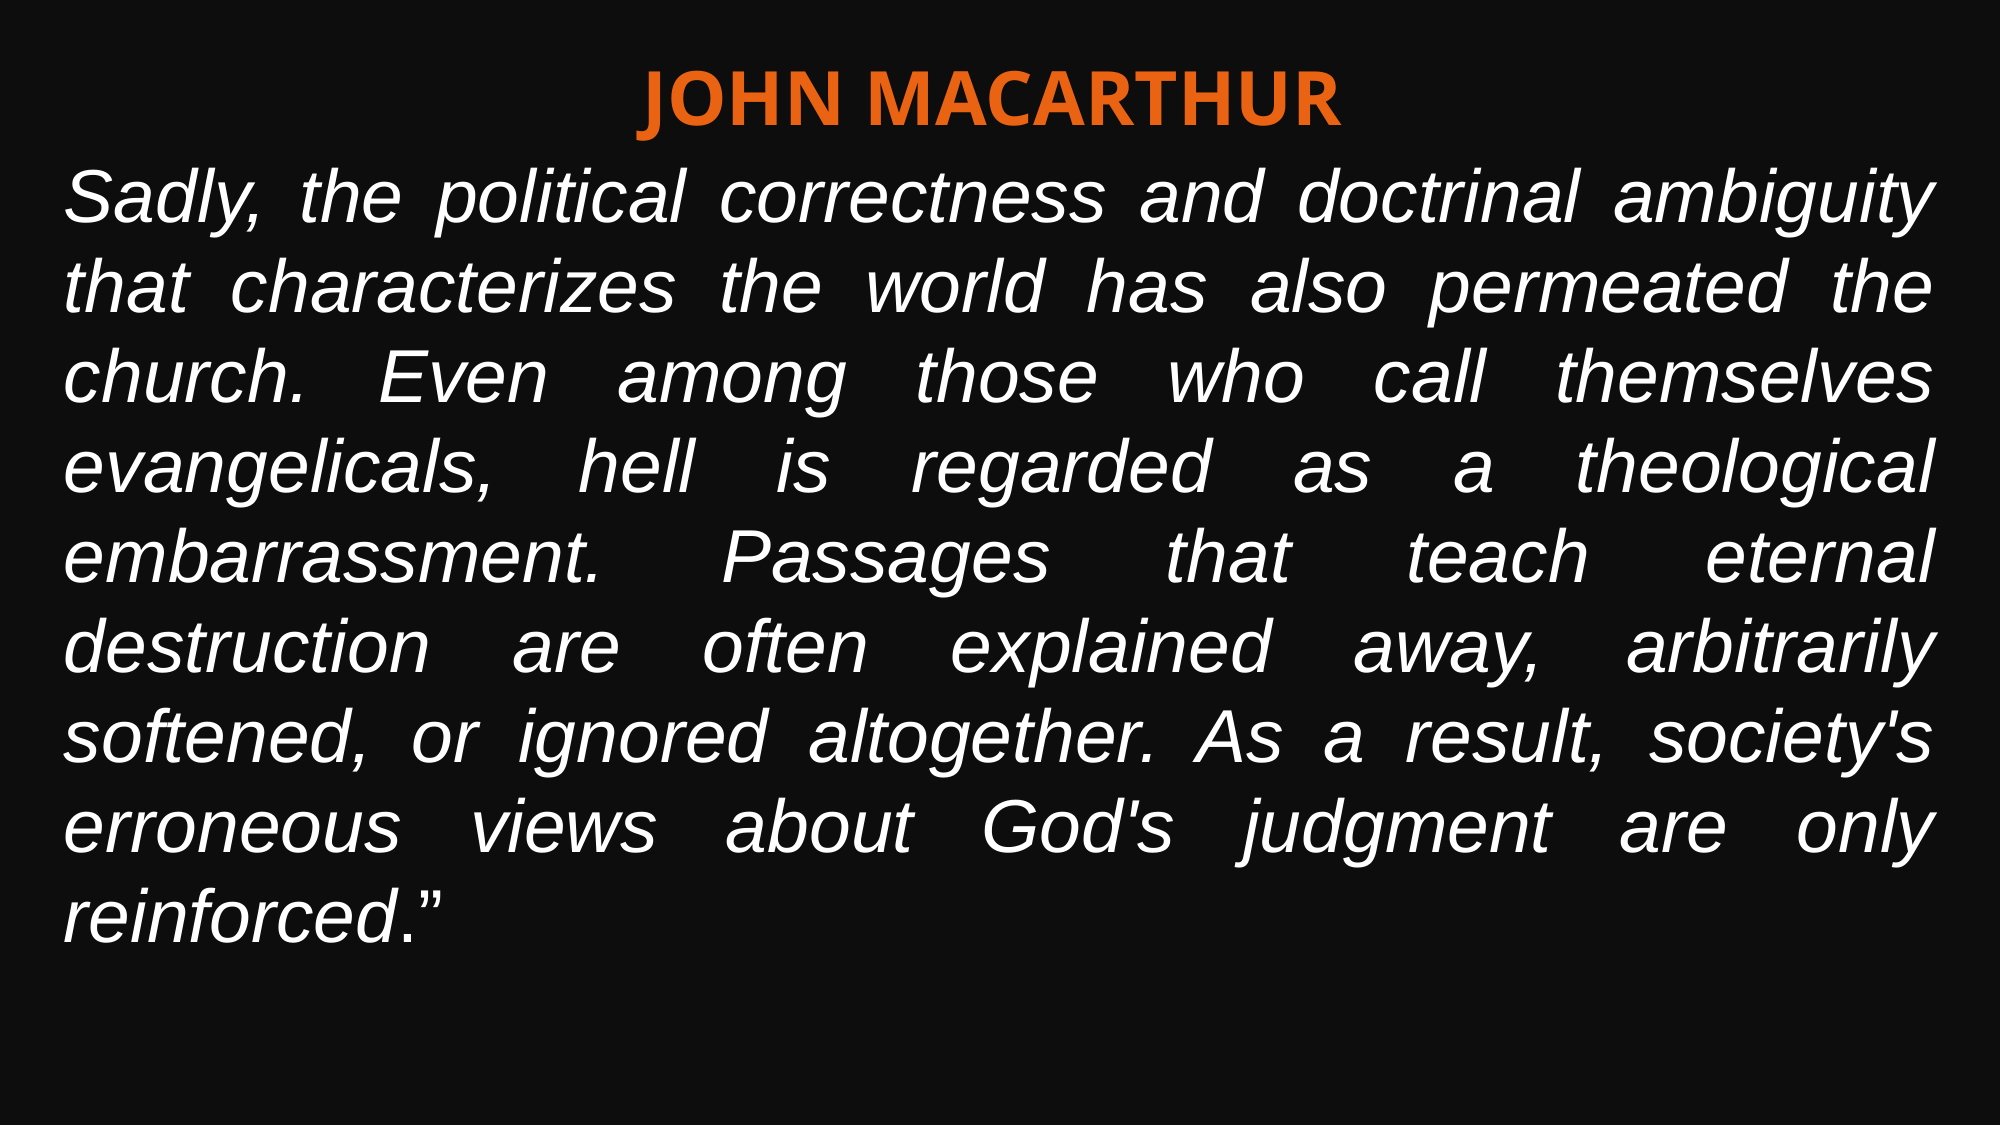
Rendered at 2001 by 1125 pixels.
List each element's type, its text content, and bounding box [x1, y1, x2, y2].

subtitle John Macarthur [34, 42, 1951, 184]
text_box Sadly, the political correctness and doctrinal ambiguity that characterizes the world has also permeated the church. Even among those who call themselves evangelicals, hell is regarded as a theological embarrassment. Passages that teach eternal destruction are often explained away, arbitrarily softened, or ignored altogether. As a result, society's erroneous views about God's judgment are only reinforced.” [49, 139, 1951, 965]
